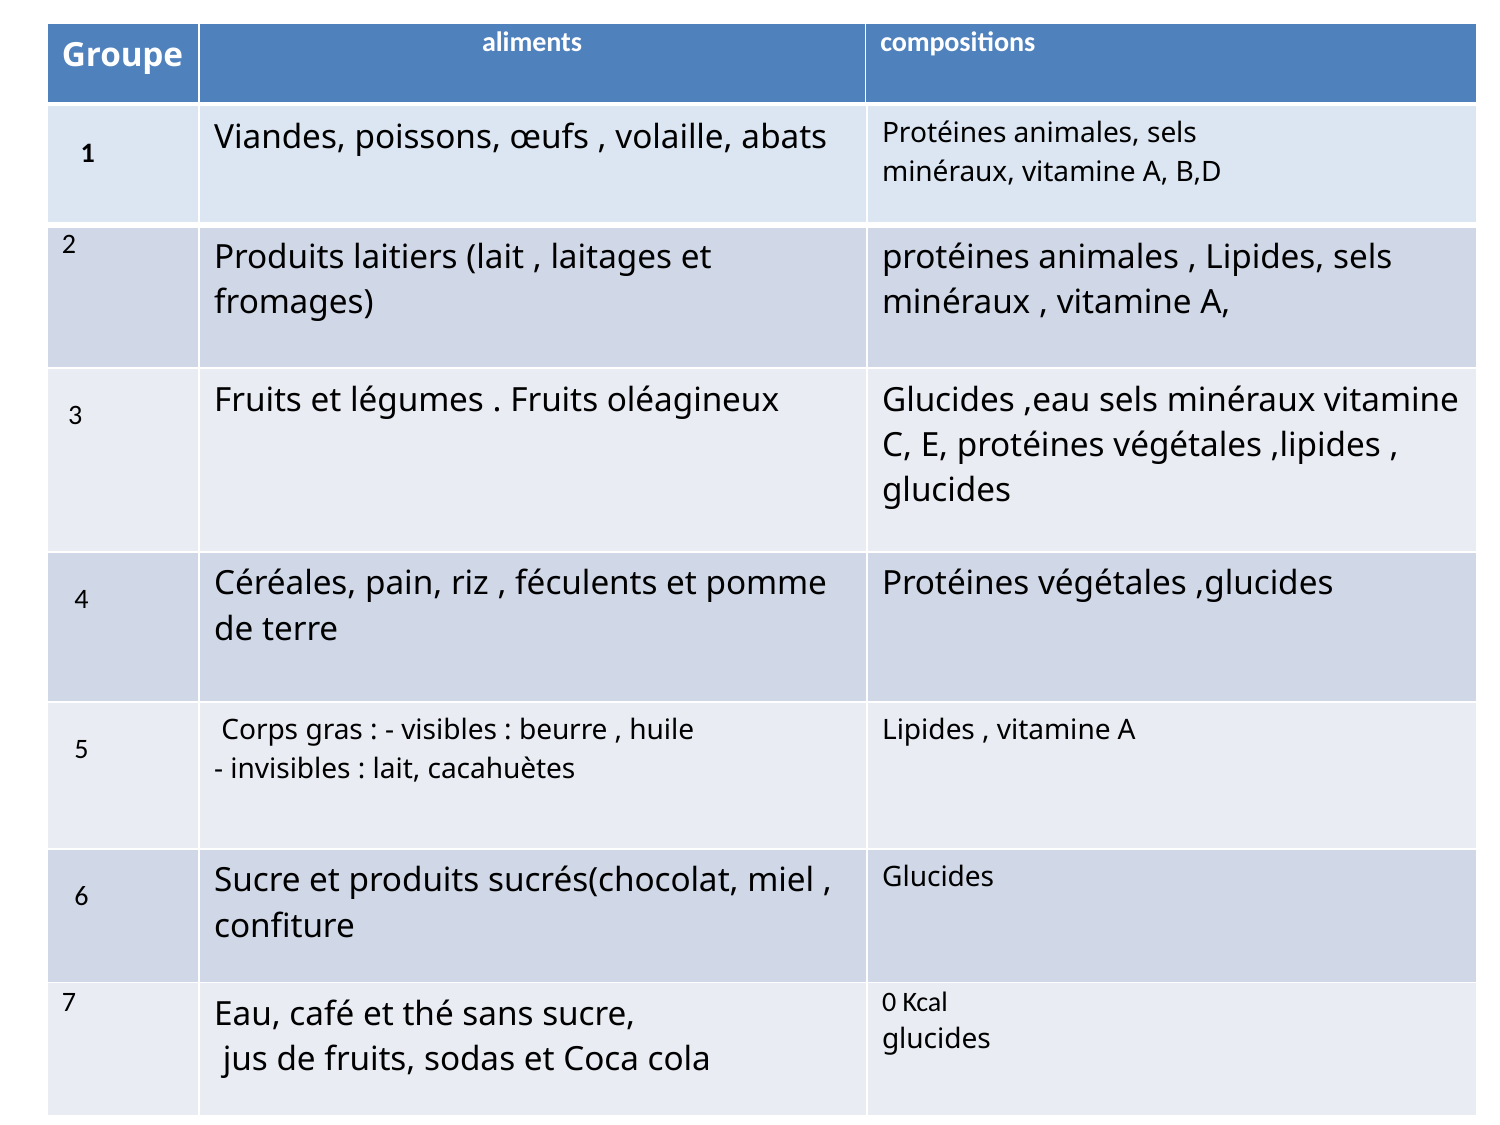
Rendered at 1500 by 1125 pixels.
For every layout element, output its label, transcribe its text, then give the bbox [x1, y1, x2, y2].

table_cell Eau, café et thé sans sucre, jus de fruits, sodas et Coca cola [200, 983, 866, 1115]
table_cell 2 [48, 228, 198, 367]
table_cell Produits laitiers (lait , laitages et fromages) [200, 228, 866, 367]
table_cell Glucides [868, 850, 1476, 982]
table_cell Protéines végétales ,glucides [868, 553, 1476, 701]
table_header Groupe [48, 24, 198, 102]
table_cell 4 [48, 553, 198, 701]
table_cell 0 Kcal glucides [868, 983, 1476, 1115]
table_cell 5 [48, 703, 198, 848]
table_cell Sucre et produits sucrés(chocolat, miel , confiture [200, 850, 866, 982]
table_header compositions [866, 24, 1476, 102]
table_cell Lipides , vitamine A [868, 703, 1476, 848]
table_cell 3 [48, 369, 198, 551]
table_cell Céréales, pain, riz , féculents et pomme de terre [200, 553, 866, 701]
table_cell 7 [48, 983, 198, 1115]
table_header 1 [48, 106, 198, 222]
table_cell Corps gras : - visibles : beurre , huile - invisibles : lait, cacahuètes [200, 703, 866, 848]
table_cell Fruits et légumes . Fruits oléagineux [200, 369, 866, 551]
table_header Protéines animales, sels minéraux, vitamine A, B,D [868, 106, 1476, 222]
table_header Viandes, poissons, œufs , volaille, abats [200, 106, 866, 222]
table_cell 6 [48, 850, 198, 982]
table_cell Glucides ,eau sels minéraux vitamine C, E, protéines végétales ,lipides , glucides [868, 369, 1476, 551]
table_header aliments [200, 24, 865, 102]
table_cell protéines animales , Lipides, sels minéraux , vitamine A, [868, 228, 1476, 367]
